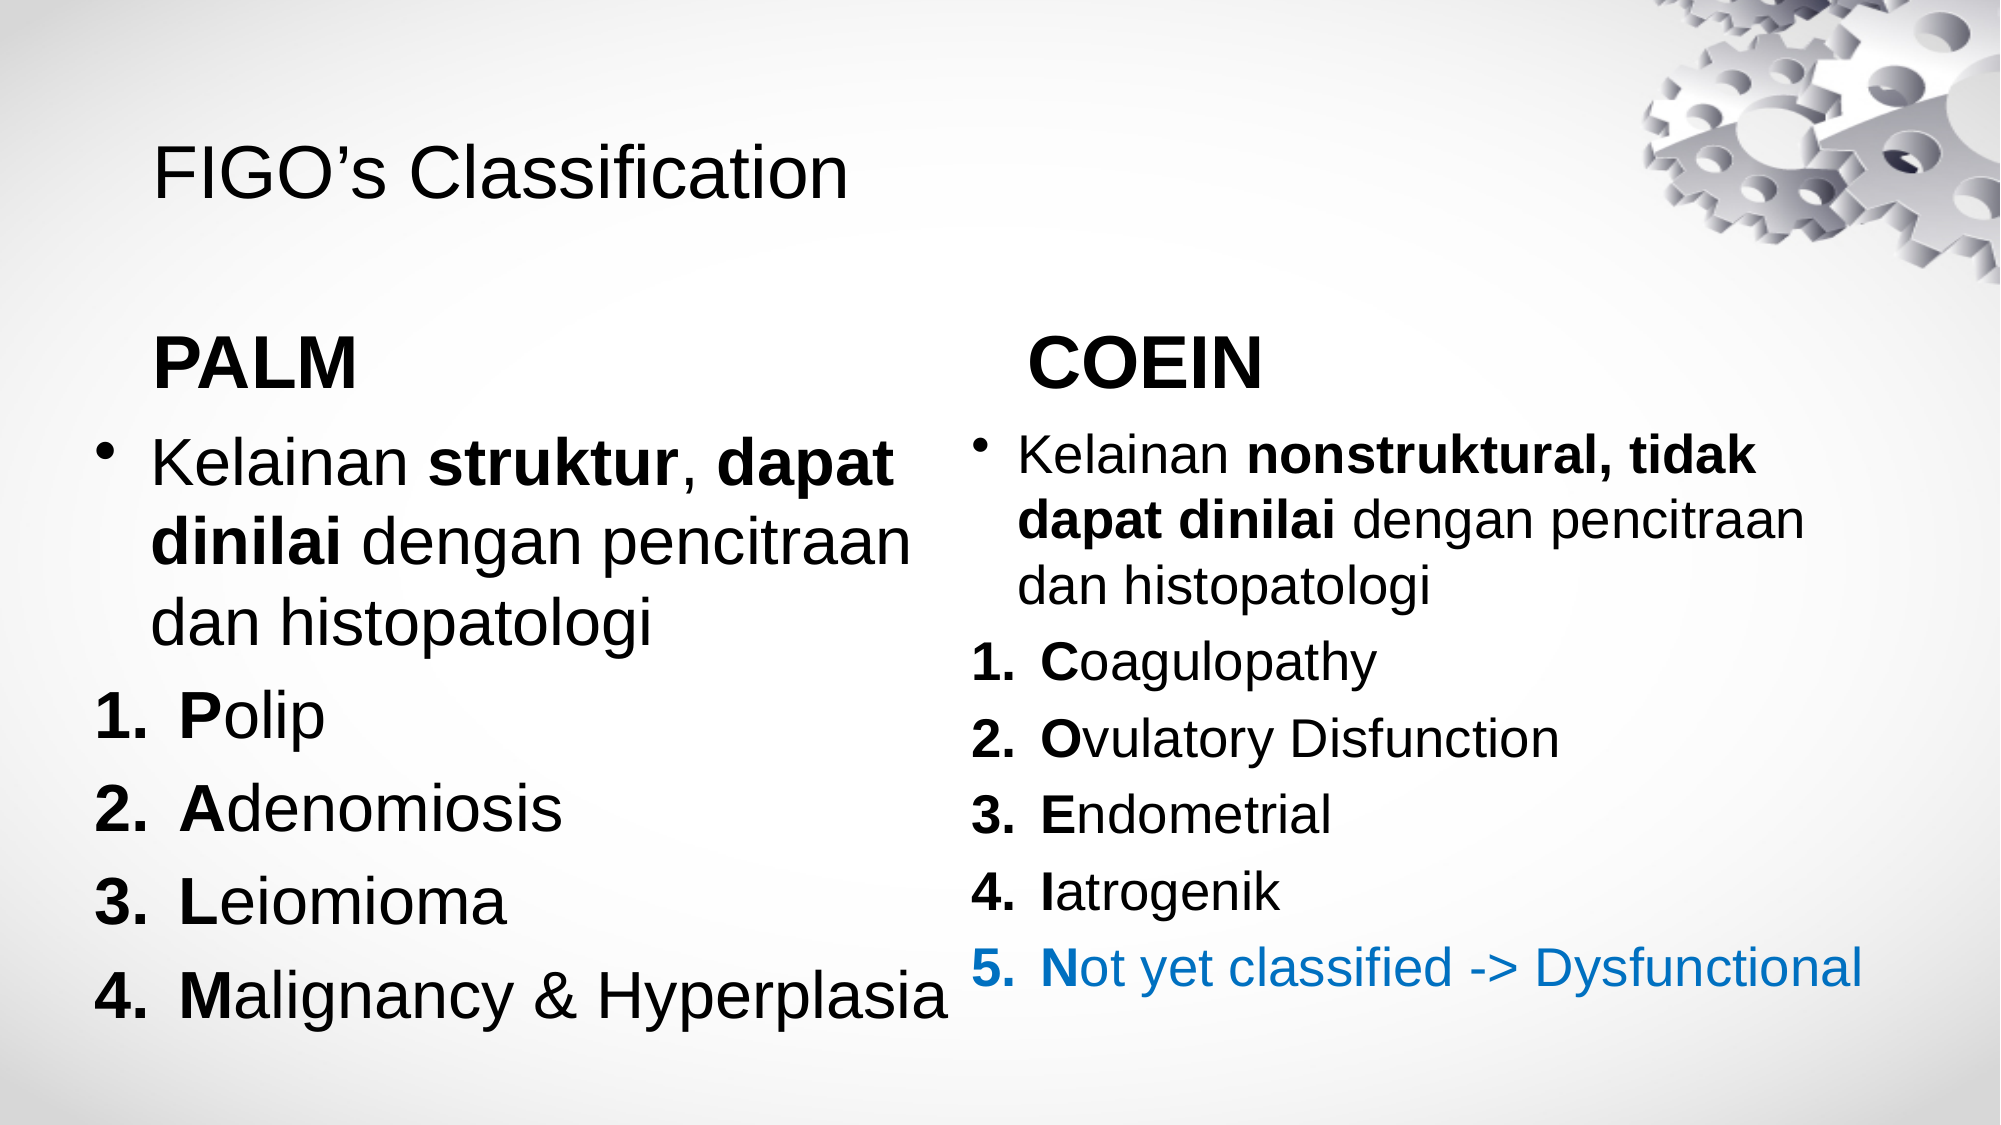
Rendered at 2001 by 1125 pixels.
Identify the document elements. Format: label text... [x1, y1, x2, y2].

title FIGO’s Classification [137, 59, 1864, 278]
list COEIN [1012, 275, 1864, 410]
list PALM [137, 275, 985, 410]
picture [0, 0, 2000, 1125]
list Kelainan struktur, dapat dinilai dengan pencitraan dan histopatologi Polip Adenomiosis Leiomioma Malignancy & Hyperplasia [79, 410, 956, 1016]
list Kelainan nonstruktural, tidak dapat dinilai dengan pencitraan dan histopatologi Coagulopathy Ovulatory Disfunction Endometrial Iatrogenik Not yet classified -> Dysfunctional [956, 410, 1914, 1016]
